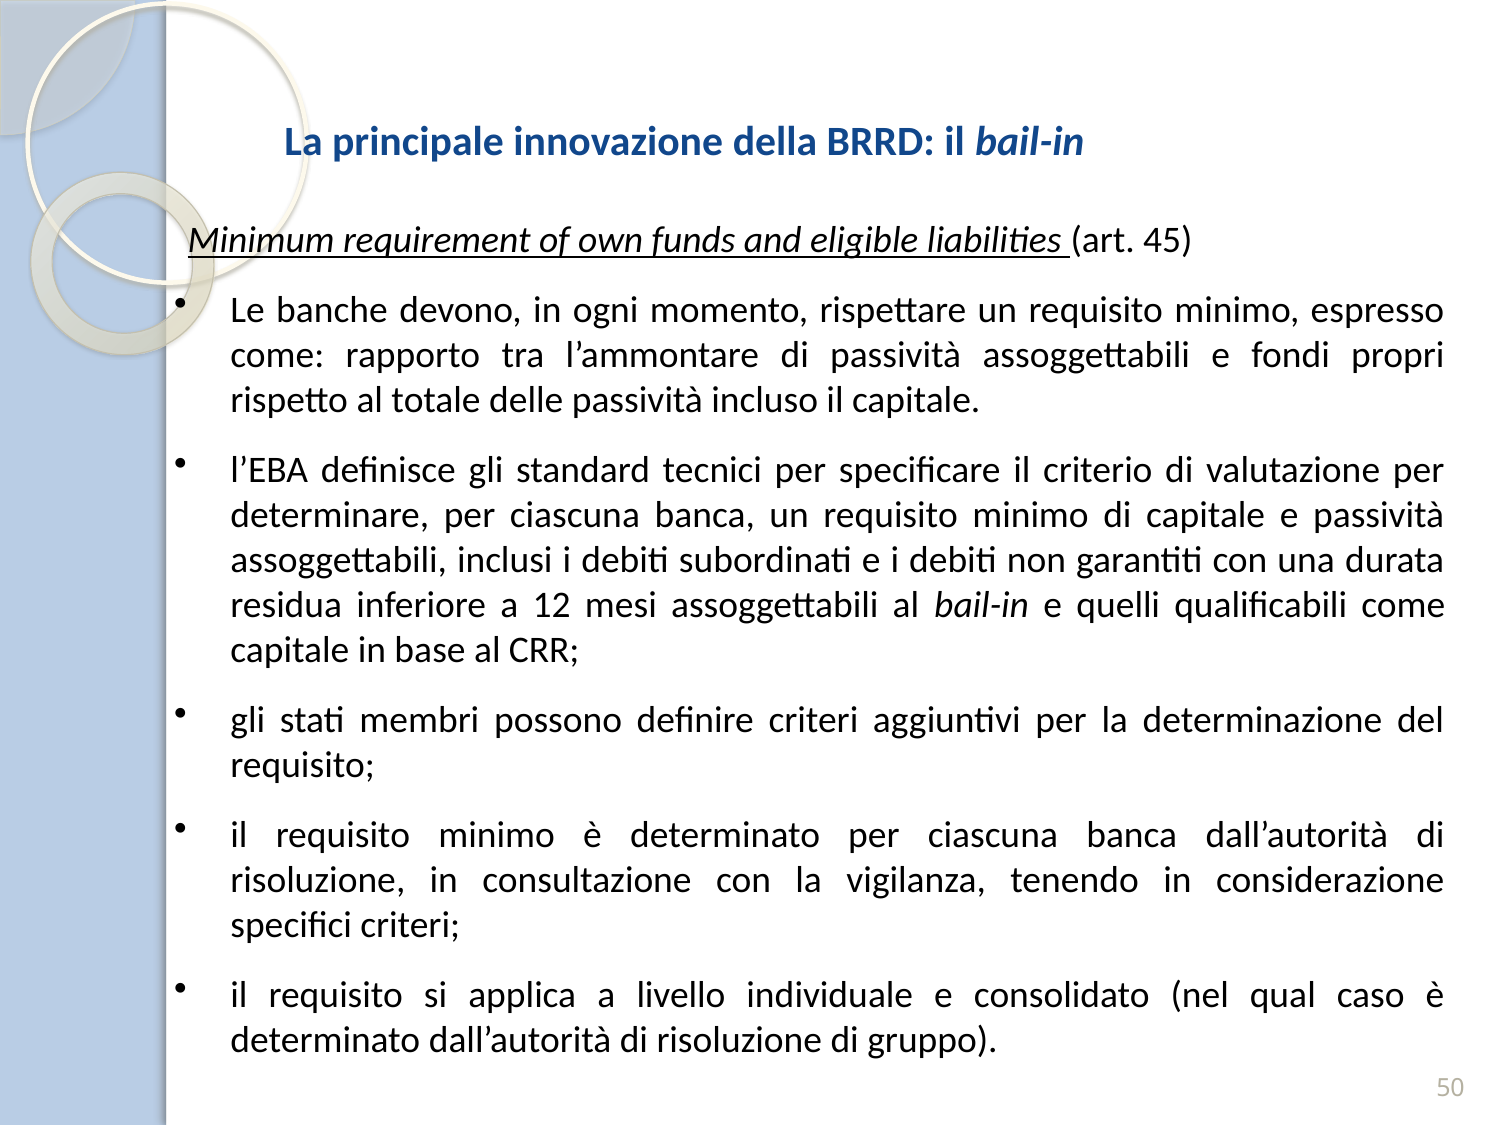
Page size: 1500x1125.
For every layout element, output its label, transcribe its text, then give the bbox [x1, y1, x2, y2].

text_box La principale innovazione della BRRD: il bail-in [269, 45, 1500, 233]
slide_number 50 [1413, 1034, 1488, 1113]
text_box Minimum requirement of own funds and eligible liabilities (art. 45) Le banche devono, in ogni momento, rispettare un requisito minimo, espresso come: rapporto tra l’ammontare di passività assoggettabili e fondi propri rispetto al totale delle passività incluso il capitale. l’EBA definisce gli standard tecnici per specificare il criterio di valutazione per determinare, per ciascuna banca, un requisito minimo di capitale e passività assoggettabili, inclusi i debiti subordinati e i debiti non garantiti con una durata residua inferiore a 12 mesi assoggettabili al bail-in e quelli qualificabili come capitale in base al CRR; gli stati membri possono definire criteri aggiuntivi per la determinazione del requisito; il requisito minimo è determinato per ciascuna banca dall’autorità di risoluzione, in consultazione con la vigilanza, tenendo in considerazione specifici criteri; il requisito si applica a livello individuale e consolidato (nel qual caso è determinato dall’autorità di risoluzione di gruppo). [159, 207, 1461, 1013]
